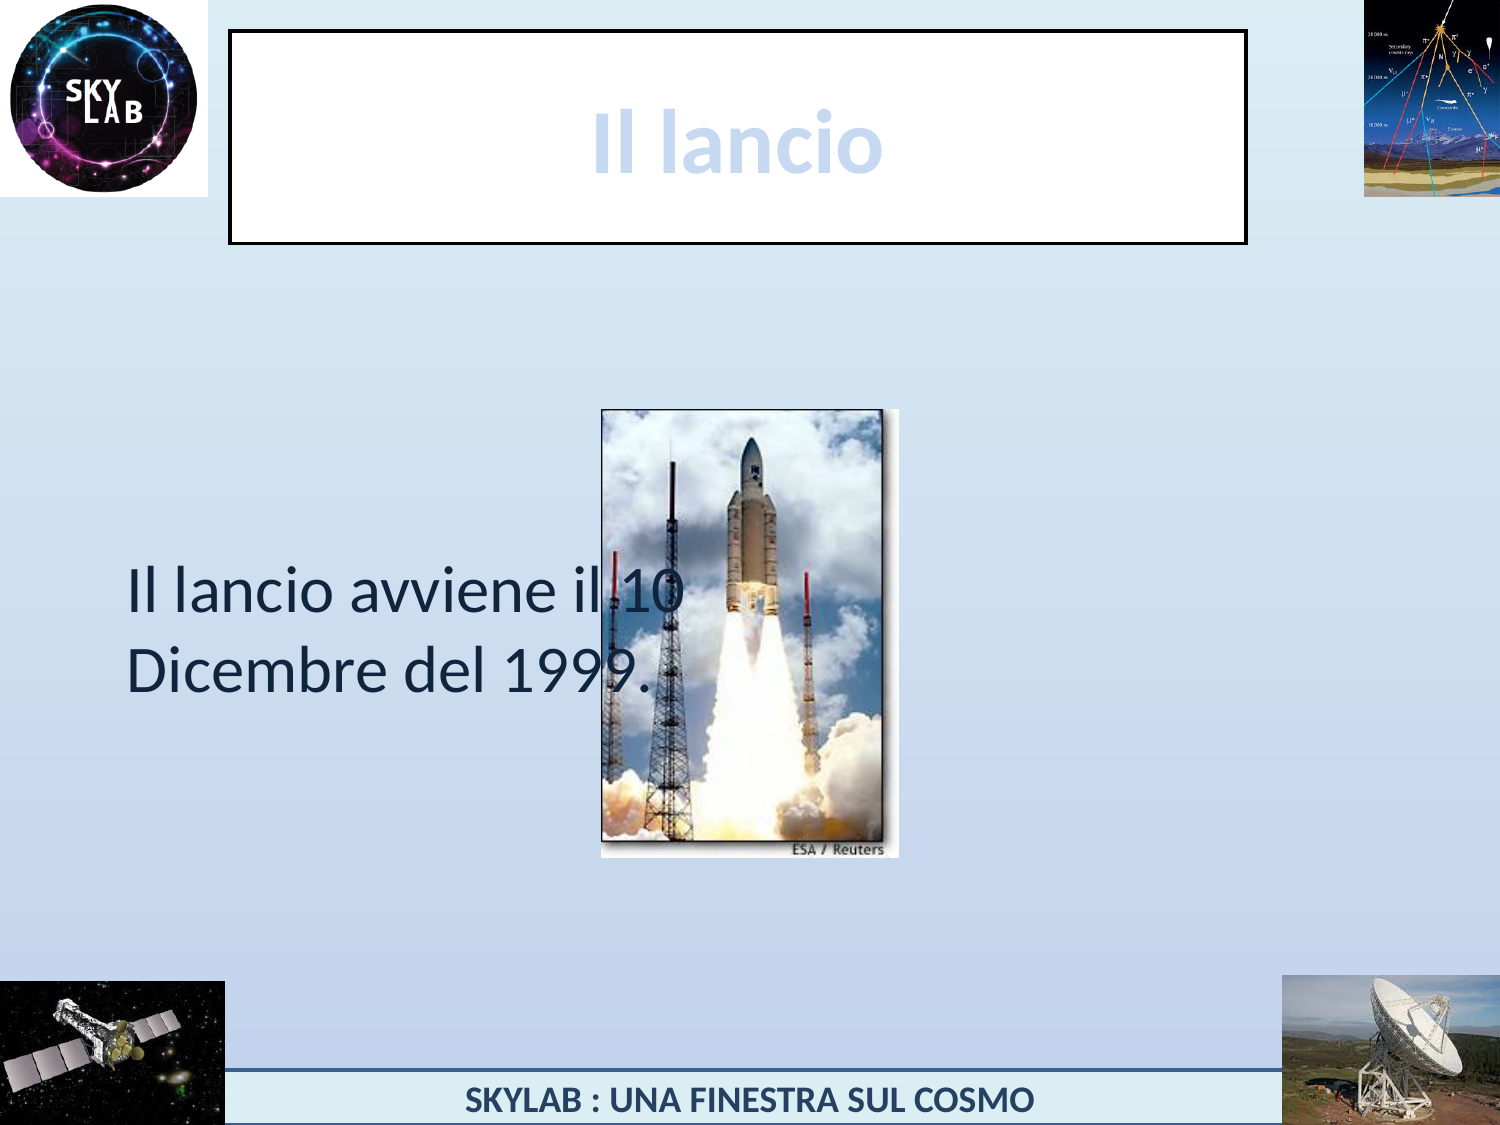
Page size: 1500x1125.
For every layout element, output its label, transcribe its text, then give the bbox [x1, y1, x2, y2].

picture [0, 0, 208, 197]
picture [0, 981, 225, 1125]
title Il lancio [228, 29, 1248, 245]
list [601, 409, 899, 859]
text_box Il lancio avviene il 10 Dicembre del 1999. [112, 538, 596, 714]
picture [1282, 975, 1500, 1125]
picture [1364, 0, 1500, 197]
